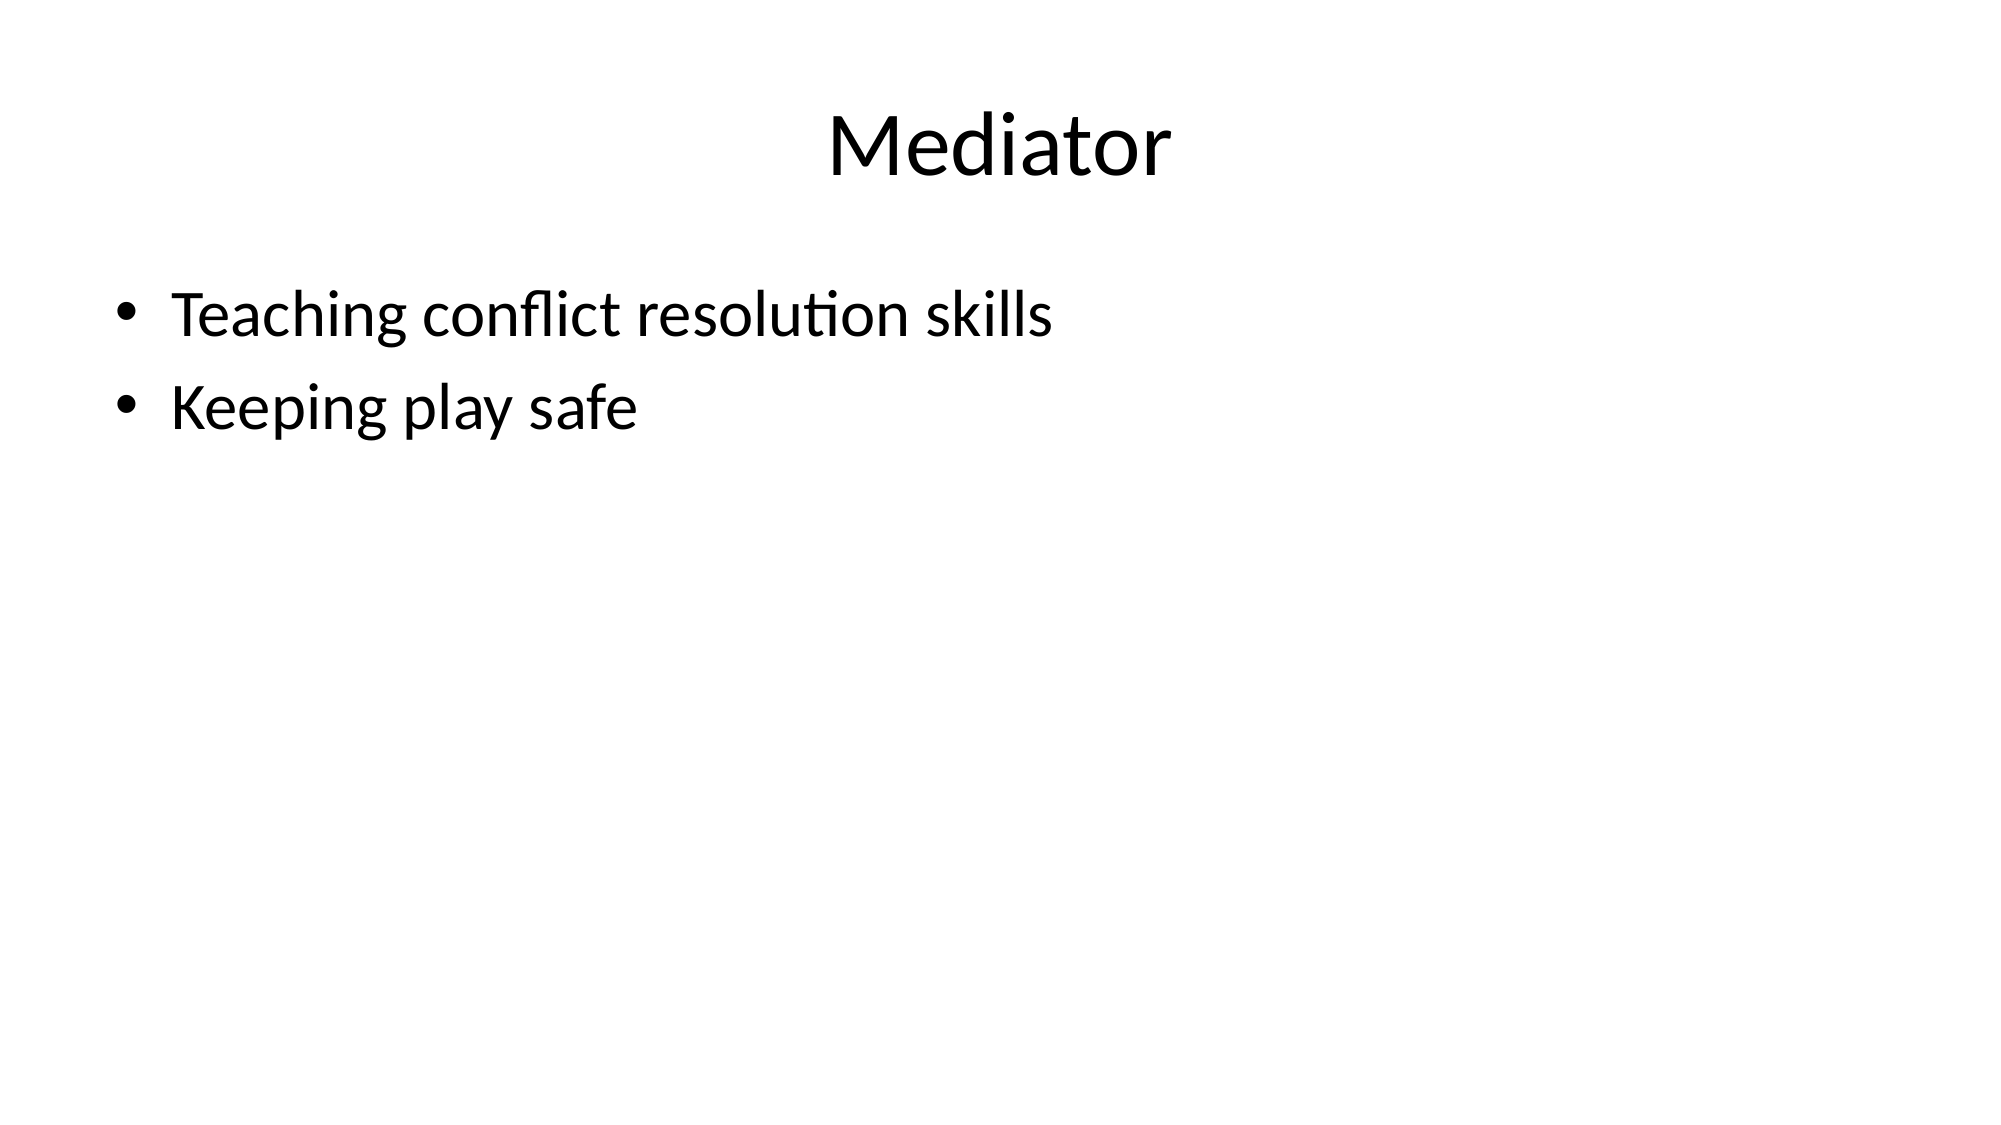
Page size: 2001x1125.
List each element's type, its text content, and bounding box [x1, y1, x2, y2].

title Mediator [99, 45, 1900, 233]
list Teaching conflict resolution skills Keeping play safe [99, 262, 1900, 1005]
